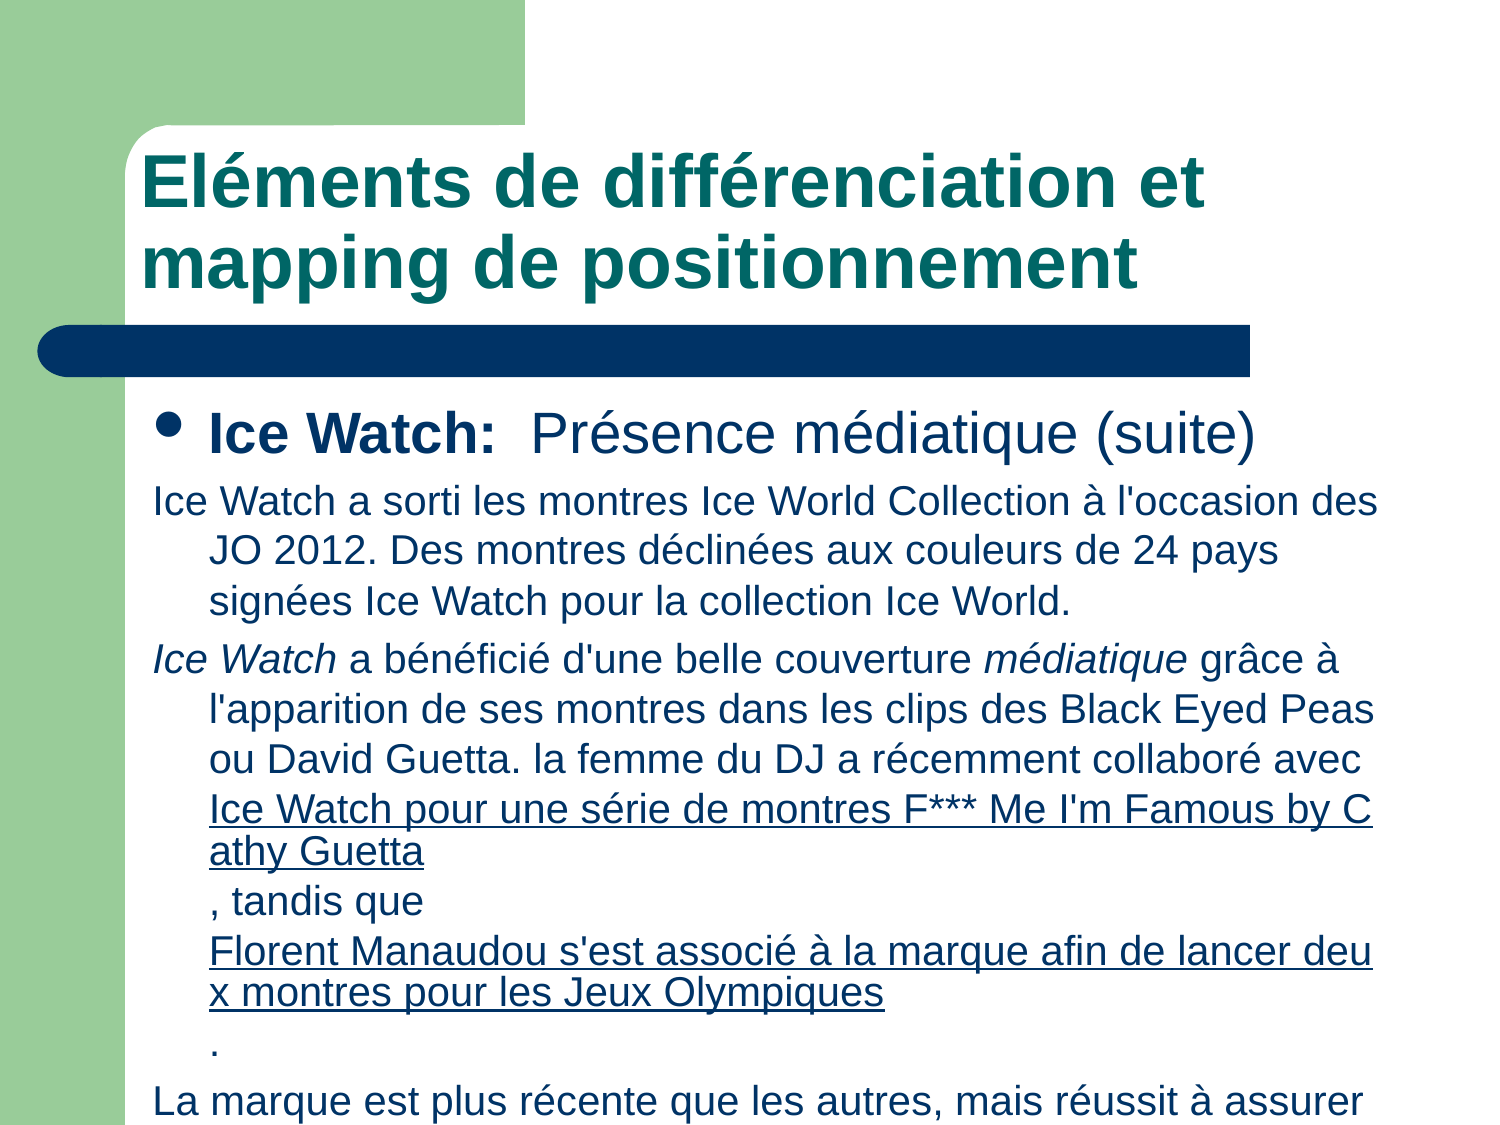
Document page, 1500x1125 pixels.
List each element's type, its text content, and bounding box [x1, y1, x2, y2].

list Ice Watch: Présence médiatique (suite) Ice Watch a sorti les montres Ice World Collection à l'occasion des JO 2012. Des montres déclinées aux couleurs de 24 pays signées Ice Watch pour la collection Ice World. Ice Watch a bénéficié d'une belle couverture médiatique grâce à l'apparition de ses montres dans les clips des Black Eyed Peas ou David Guetta. la femme du DJ a récemment collaboré avec Ice Watch pour une série de montres F*** Me I'm Famous by Cathy Guetta, tandis que Florent Manaudou s'est associé à la marque afin de lancer deux montres pour les Jeux Olympiques. La marque est plus récente que les autres, mais réussit à assurer une présence médiatique à l’international, grâce à certaines collaborations ou lors d’évènements. [137, 387, 1400, 999]
title Eléments de différenciation et mapping de positionnement [124, 124, 1426, 313]
